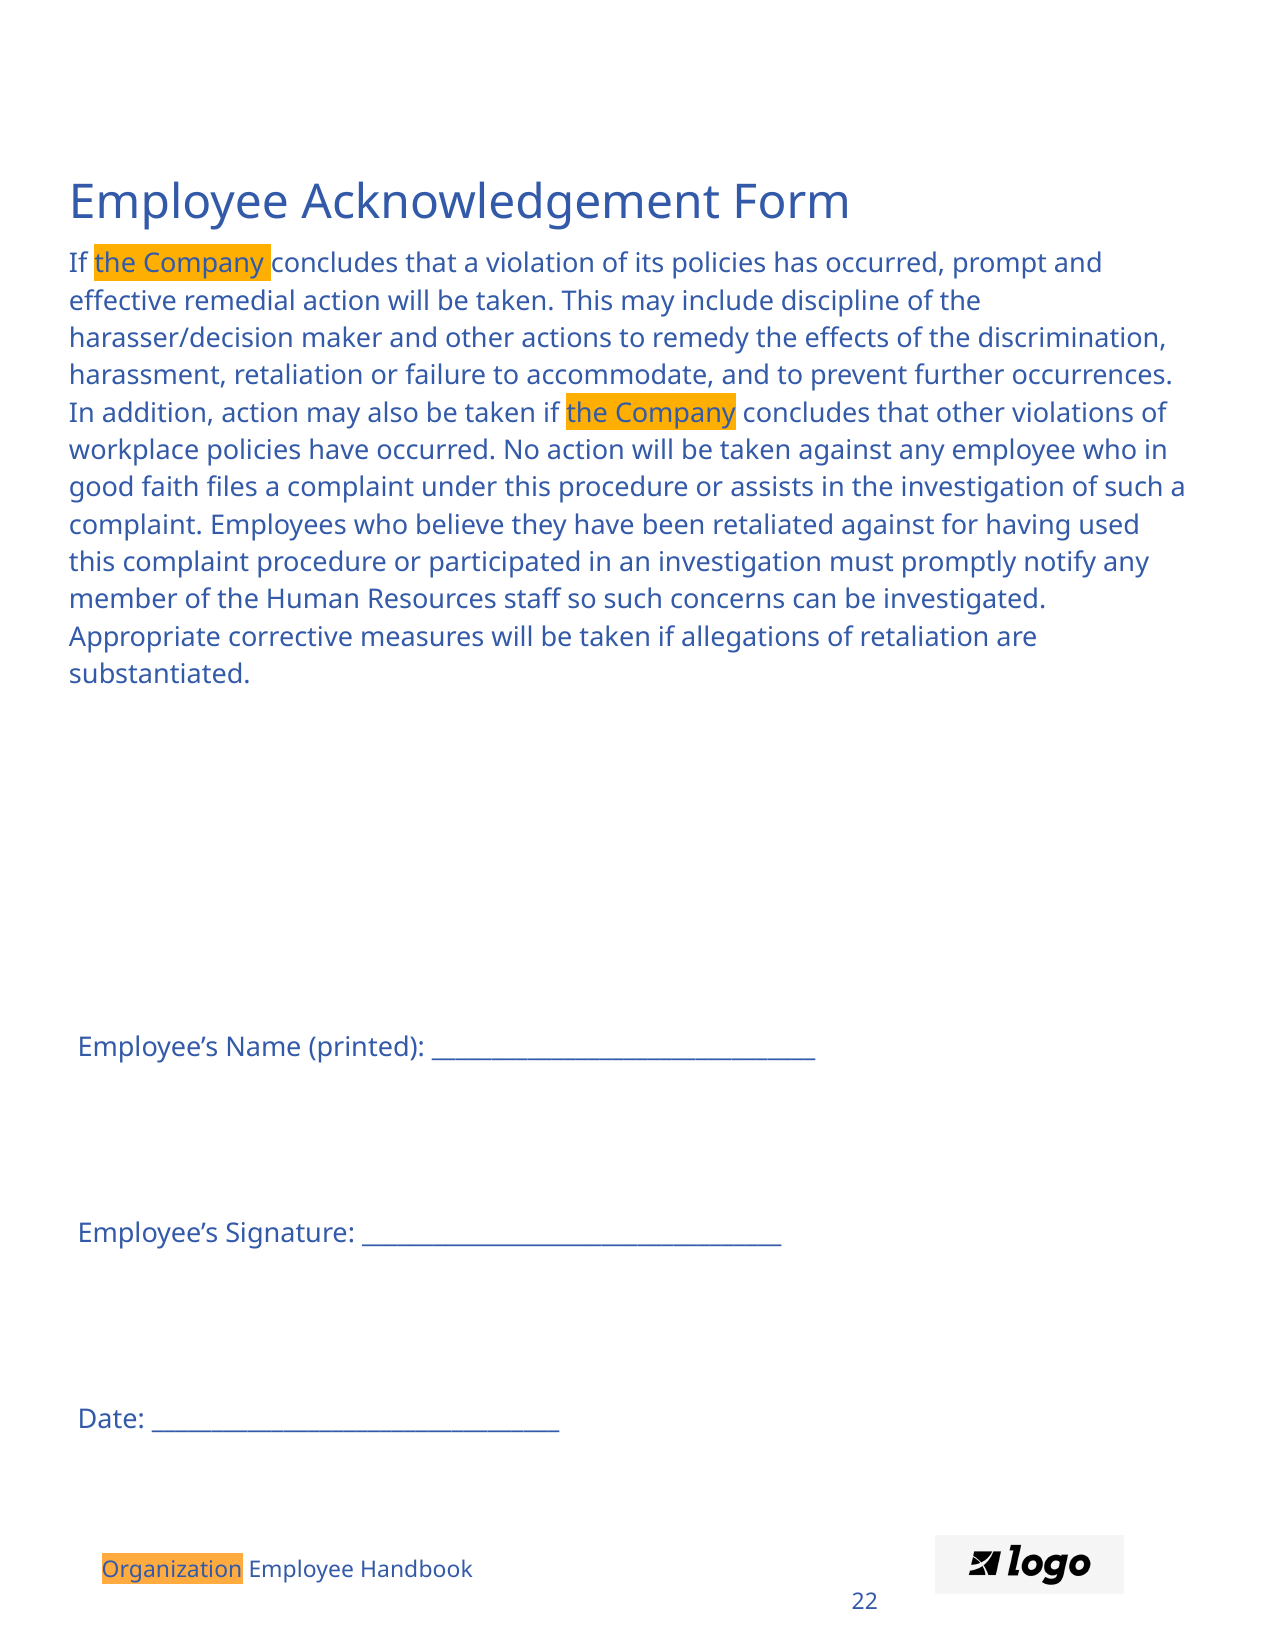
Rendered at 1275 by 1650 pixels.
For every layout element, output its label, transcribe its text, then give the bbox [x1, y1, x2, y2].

text_box Organization Employee Handbook 22 [86, 1535, 1227, 1629]
text_box Employee Acknowledgement Form If the Company concludes that a violation of its policies has occurred, prompt and effective remedial action will be taken. This may include discipline of the harasser/decision maker and other actions to remedy the effects of the discrimination, harassment, retaliation or failure to accommodate, and to prevent further occurrences. In addition, action may also be taken if the Company concludes that other violations of workplace policies have occurred. No action will be taken against any employee who in good faith files a complaint under this procedure or assists in the investigation of such a complaint. Employees who believe they have been retaliated against for having used this complaint procedure or participated in an investigation must promptly notify any member of the Human Resources staff so such concerns can be investigated. Appropriate corrective measures will be taken if allegations of retaliation are substantiated. Employee’s Name (printed): ________________________________ Employee’s Signature: ___________________________________ Date: __________________________________ [53, 147, 1201, 1449]
picture [934, 1535, 1125, 1594]
